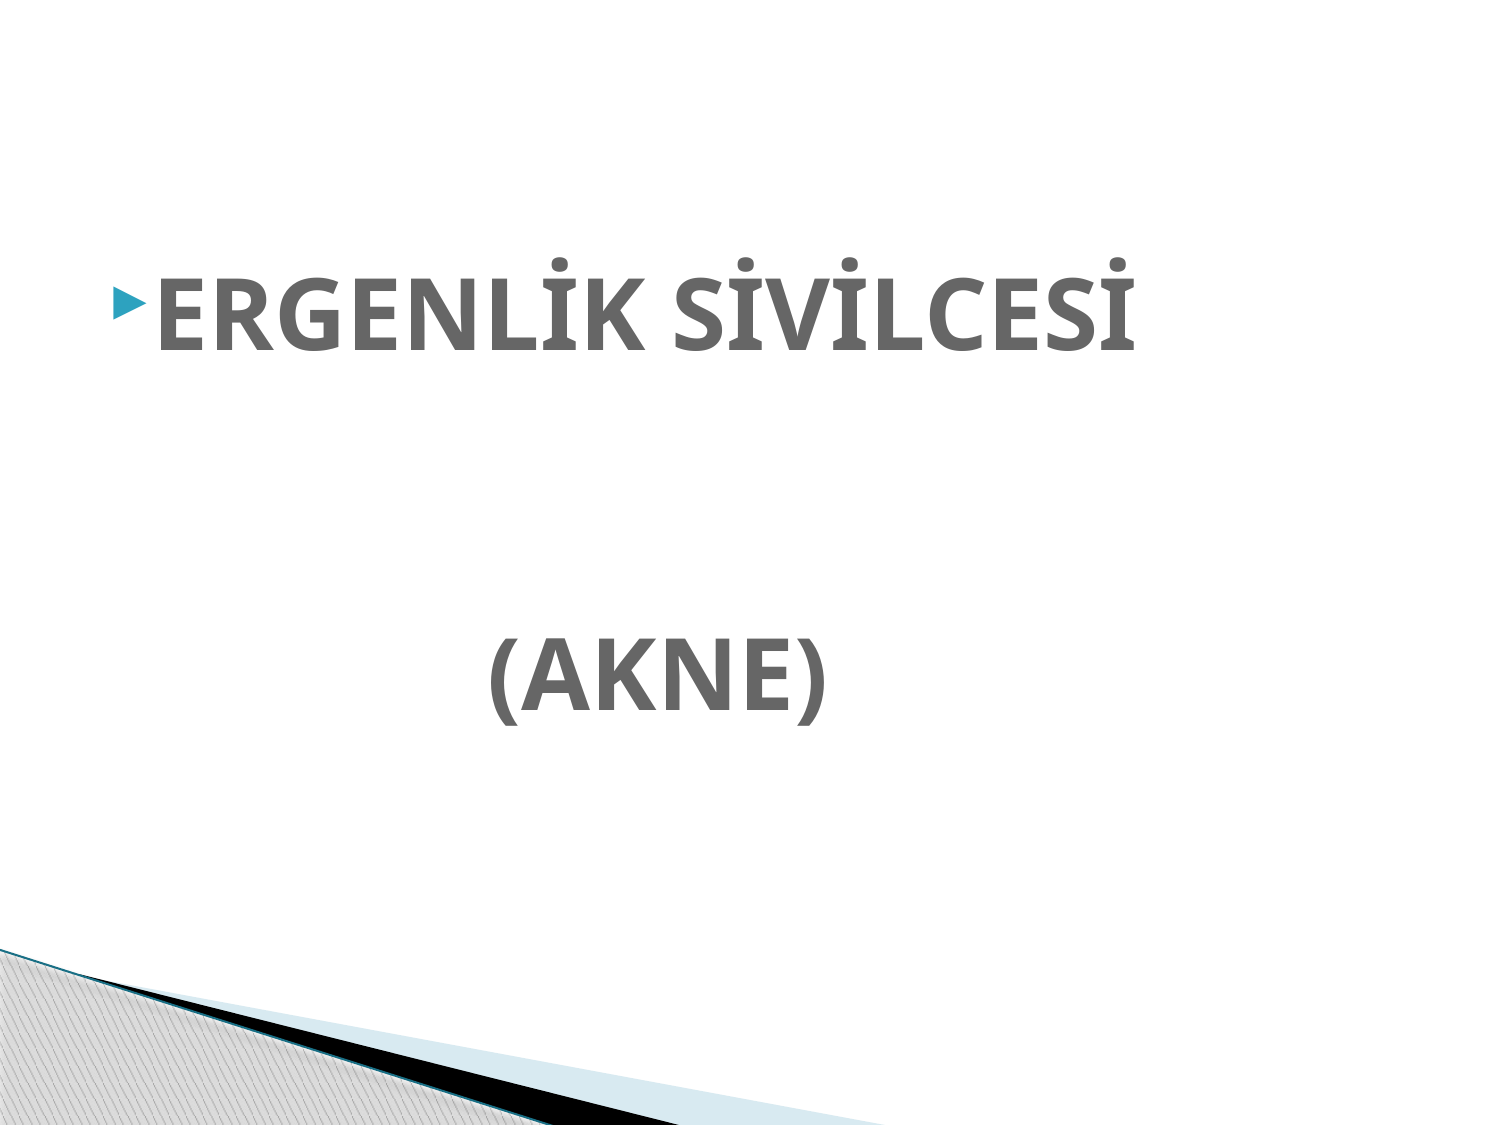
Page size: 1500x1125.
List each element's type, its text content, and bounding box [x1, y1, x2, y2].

list ERGENLİK SİVİLCESİ (AKNE) [75, 243, 1425, 986]
